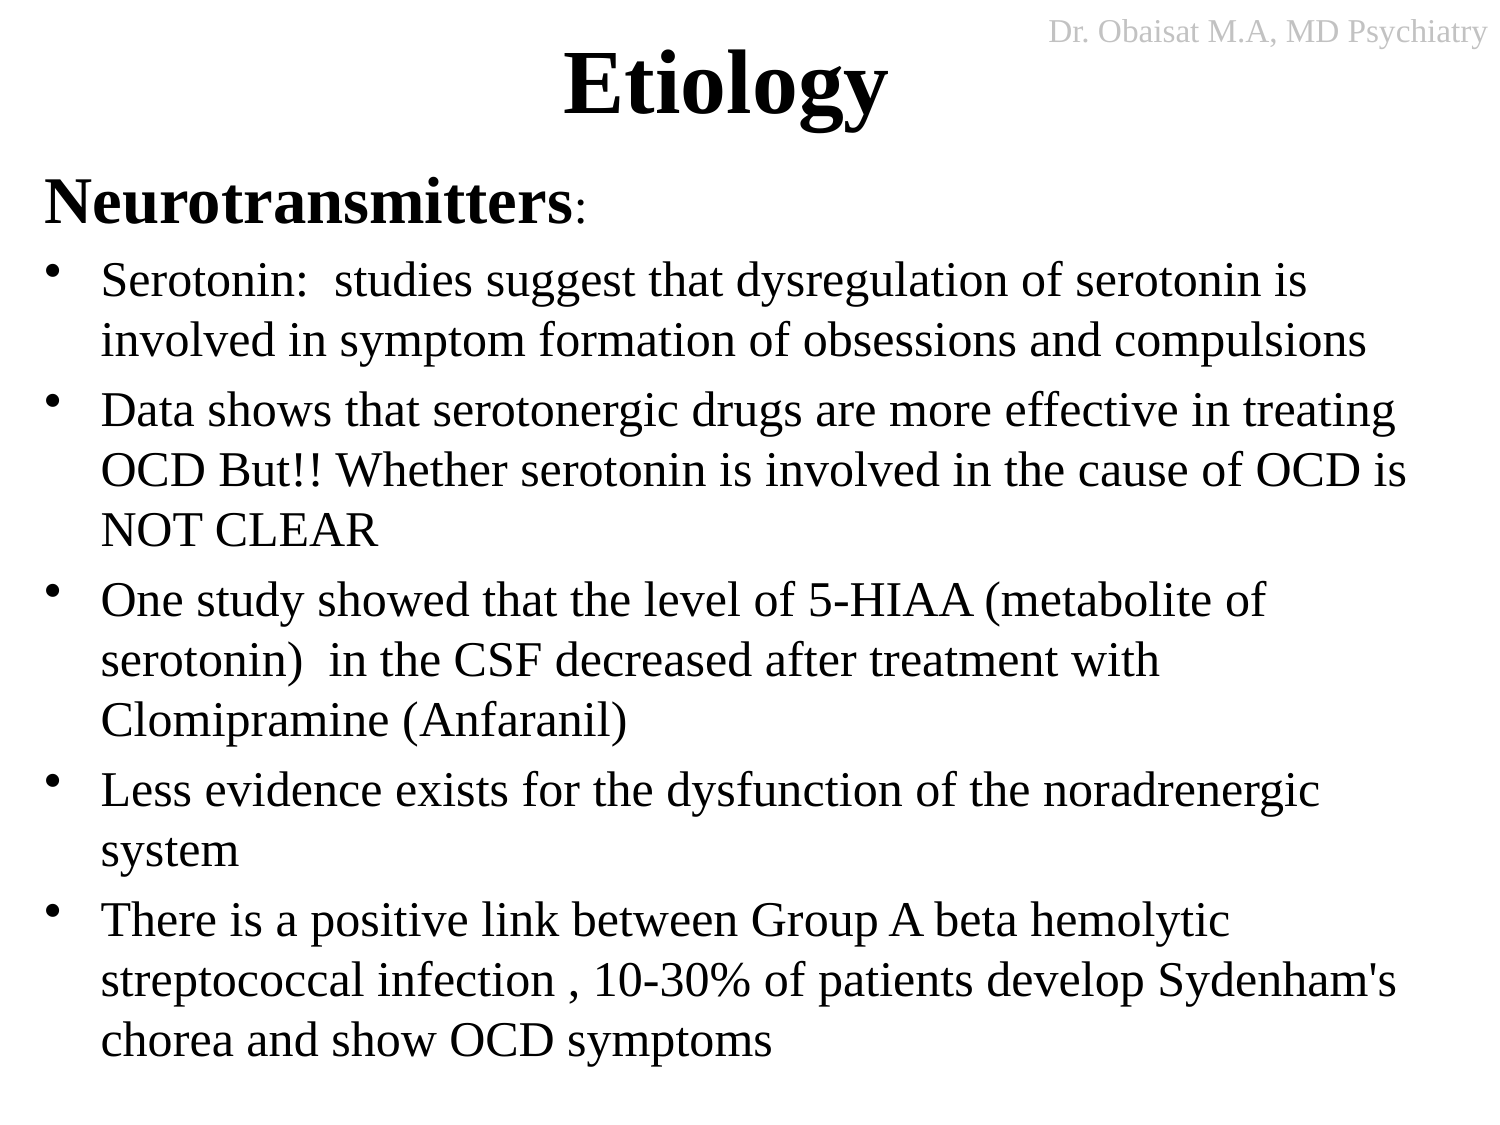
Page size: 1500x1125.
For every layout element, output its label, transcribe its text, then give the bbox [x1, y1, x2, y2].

title Etiology [76, 0, 1352, 148]
list Neurotransmitters: Serotonin: studies suggest that dysregulation of serotonin is involved in symptom formation of obsessions and compulsions Data shows that serotonergic drugs are more effective in treating OCD But!! Whether serotonin is involved in the cause of OCD is NOT CLEAR One study showed that the level of 5-HIAA (metabolite of serotonin) in the CSF decreased after treatment with Clomipramine (Anfaranil) Less evidence exists for the dysfunction of the noradrenergic system There is a positive link between Group A beta hemolytic streptococcal infection , 10-30% of patients develop Sydenham's chorea and show OCD symptoms [29, 148, 1471, 1094]
